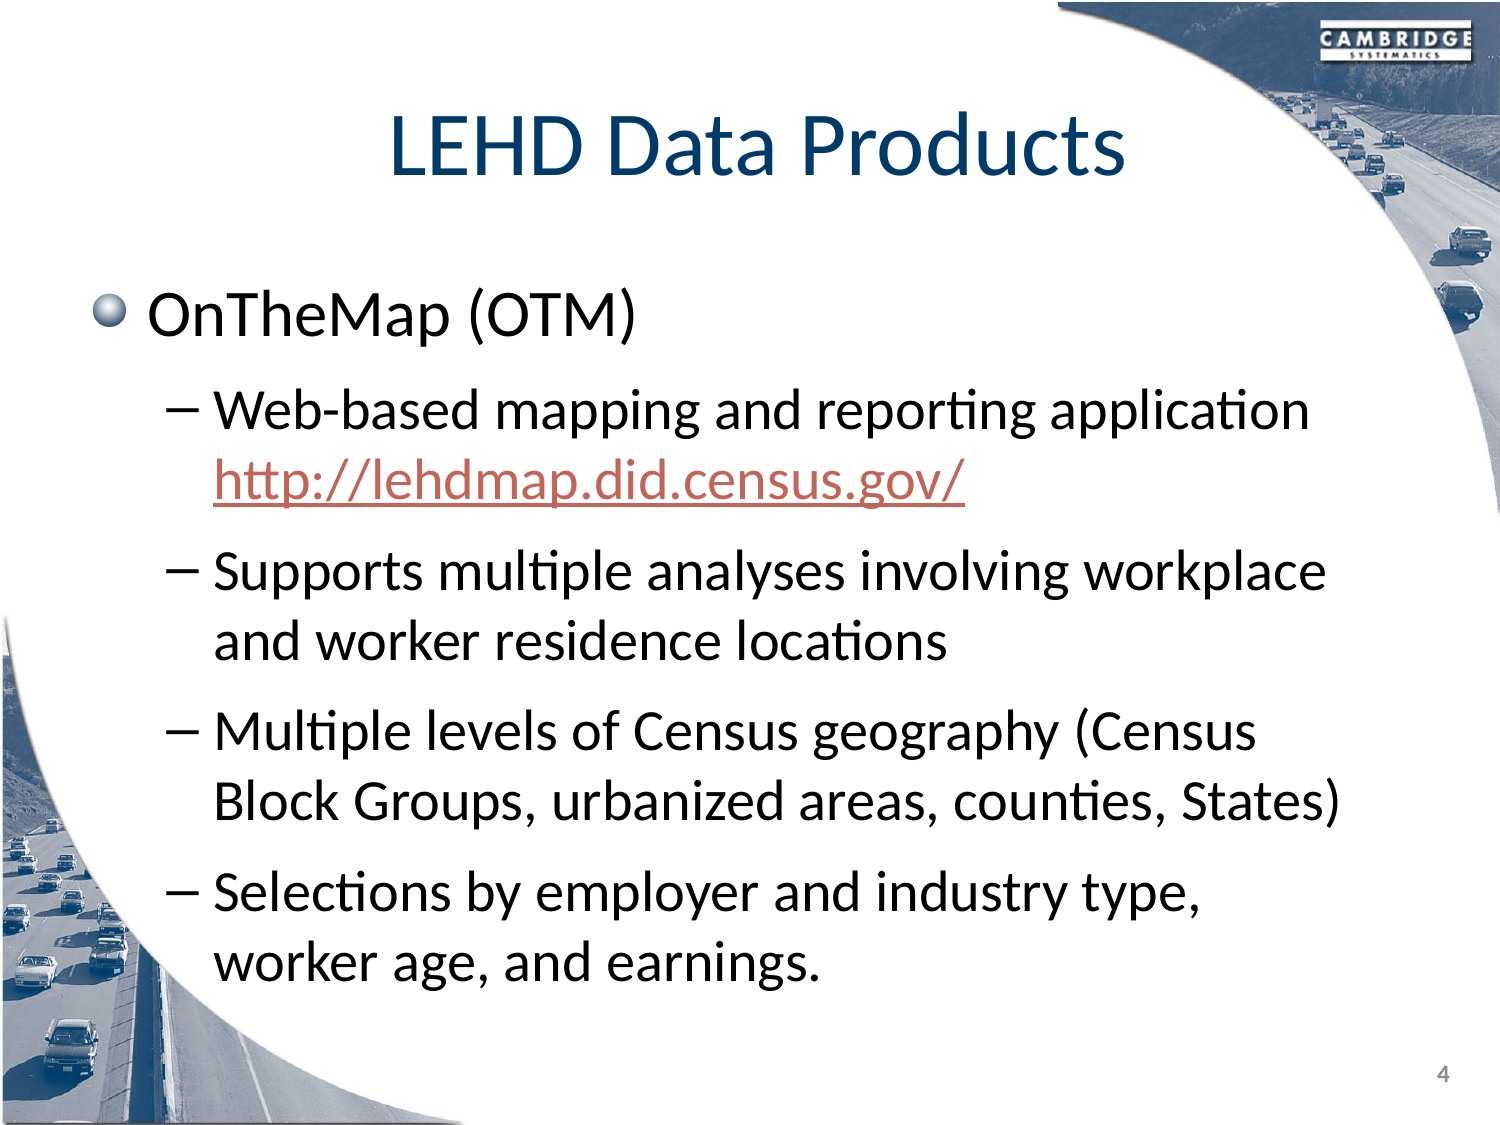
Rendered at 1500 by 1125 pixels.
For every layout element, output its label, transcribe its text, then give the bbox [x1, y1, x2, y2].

list OnTheMap (OTM) Web-based mapping and reporting application http://lehdmap.did.census.gov/ Supports multiple analyses involving workplace and worker residence locations Multiple levels of Census geography (Census Block Groups, urbanized areas, counties, States) Selections by employer and industry type, worker age, and earnings. [76, 262, 1394, 1025]
title LEHD Data Products [123, 45, 1394, 233]
picture [0, 0, 1500, 1125]
slide_number 4 [1114, 1042, 1465, 1103]
